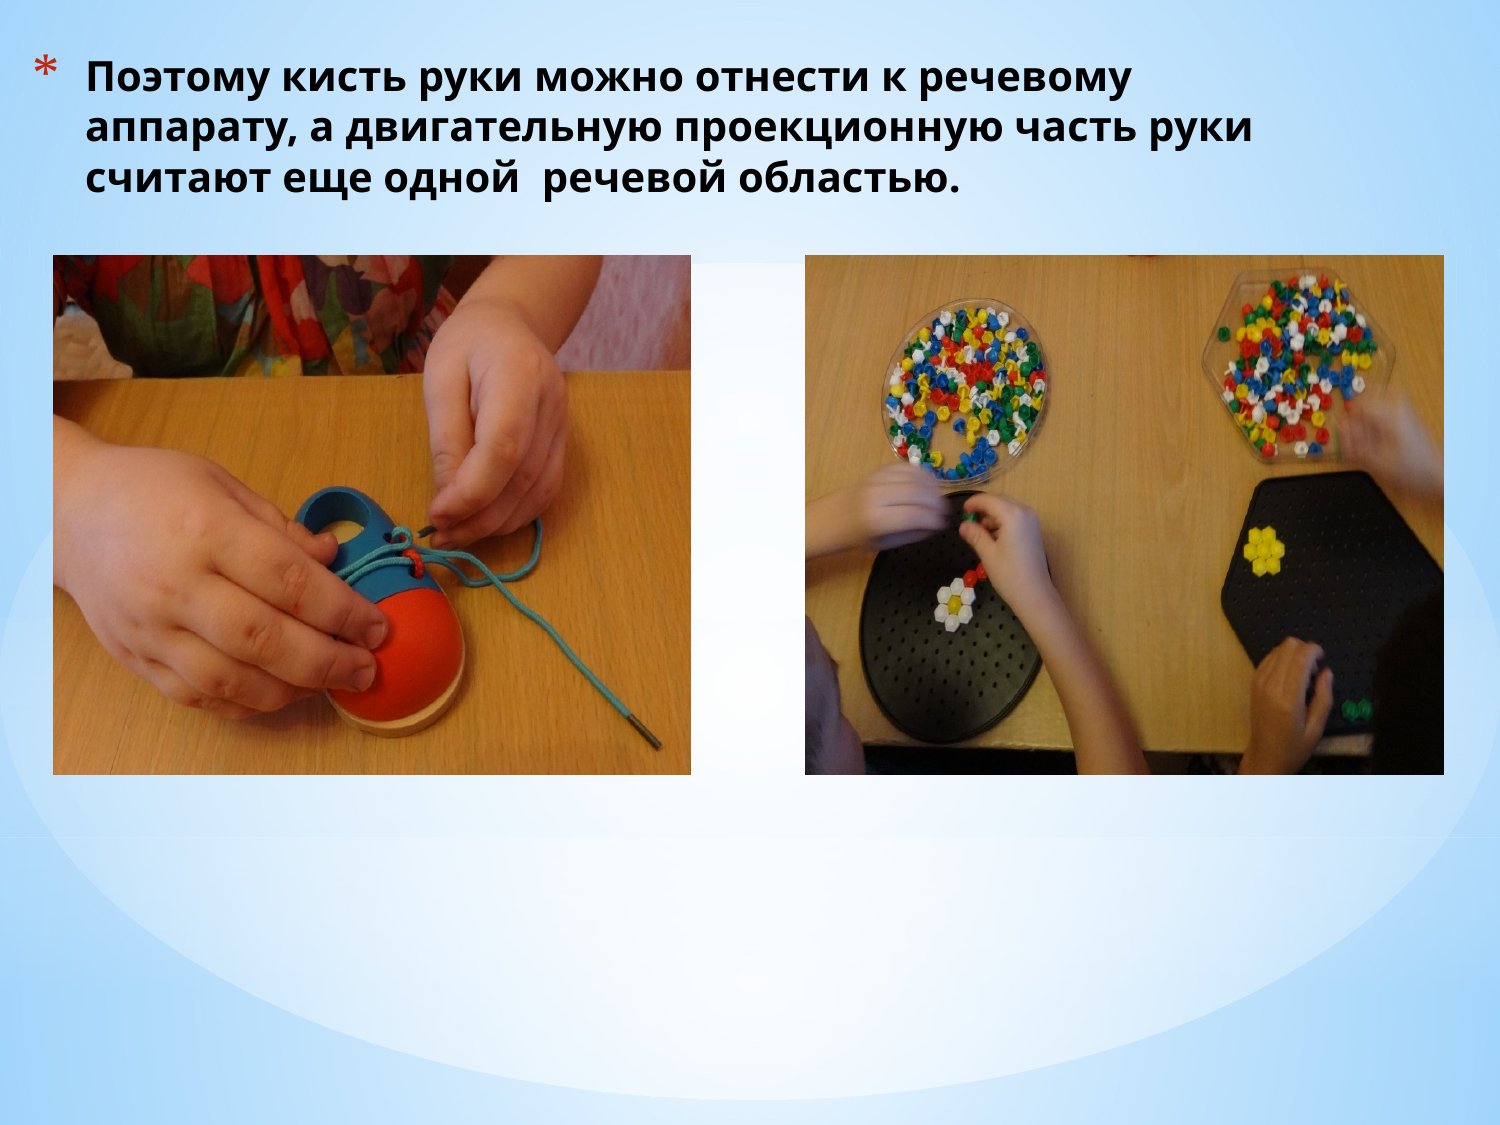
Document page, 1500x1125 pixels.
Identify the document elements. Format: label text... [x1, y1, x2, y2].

picture [52, 255, 692, 776]
title Поэтому кисть руки можно отнести к речевому аппарату, а двигательную проекционную часть руки считают еще одной речевой областью. [17, 42, 1341, 303]
picture [805, 255, 1444, 776]
